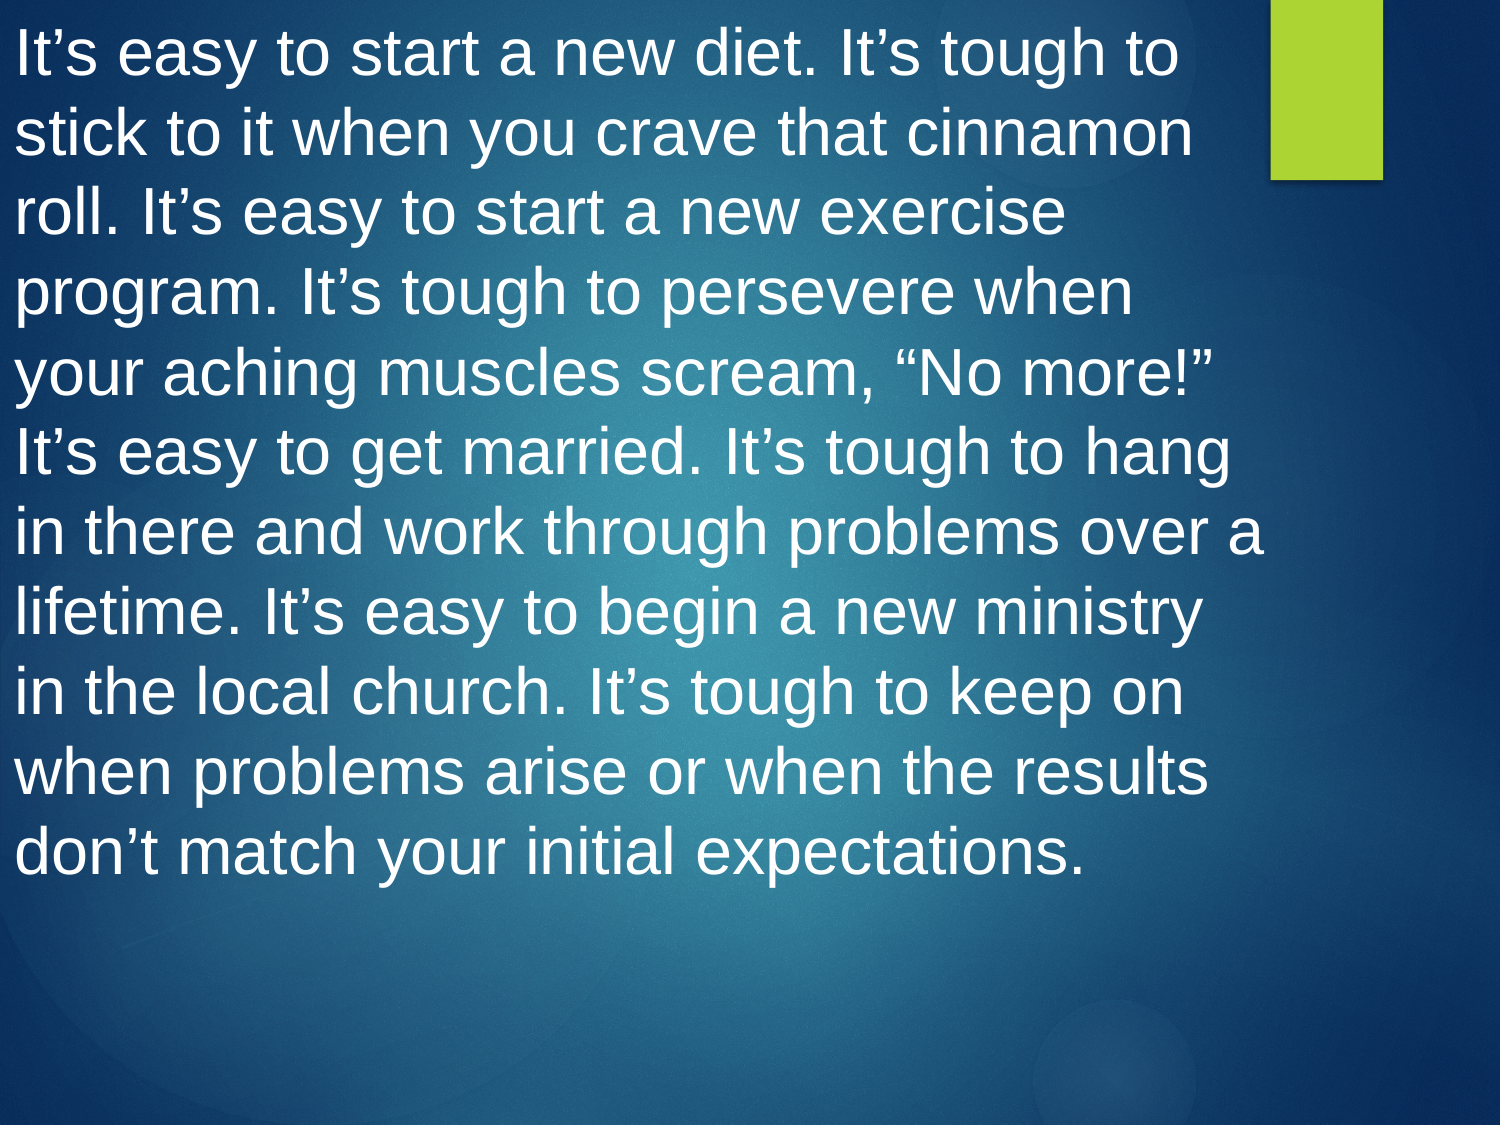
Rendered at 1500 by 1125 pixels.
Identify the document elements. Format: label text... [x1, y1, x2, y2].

text_box It’s easy to start a new diet. It’s tough to stick to it when you crave that cinnamon roll. It’s easy to start a new exercise program. It’s tough to persevere when your aching muscles scream, “No more!” It’s easy to get married. It’s tough to hang in there and work through problems over a lifetime. It’s easy to begin a new ministry in the local church. It’s tough to keep on when problems arise or when the results don’t match your initial expectations. [0, 1, 1282, 896]
